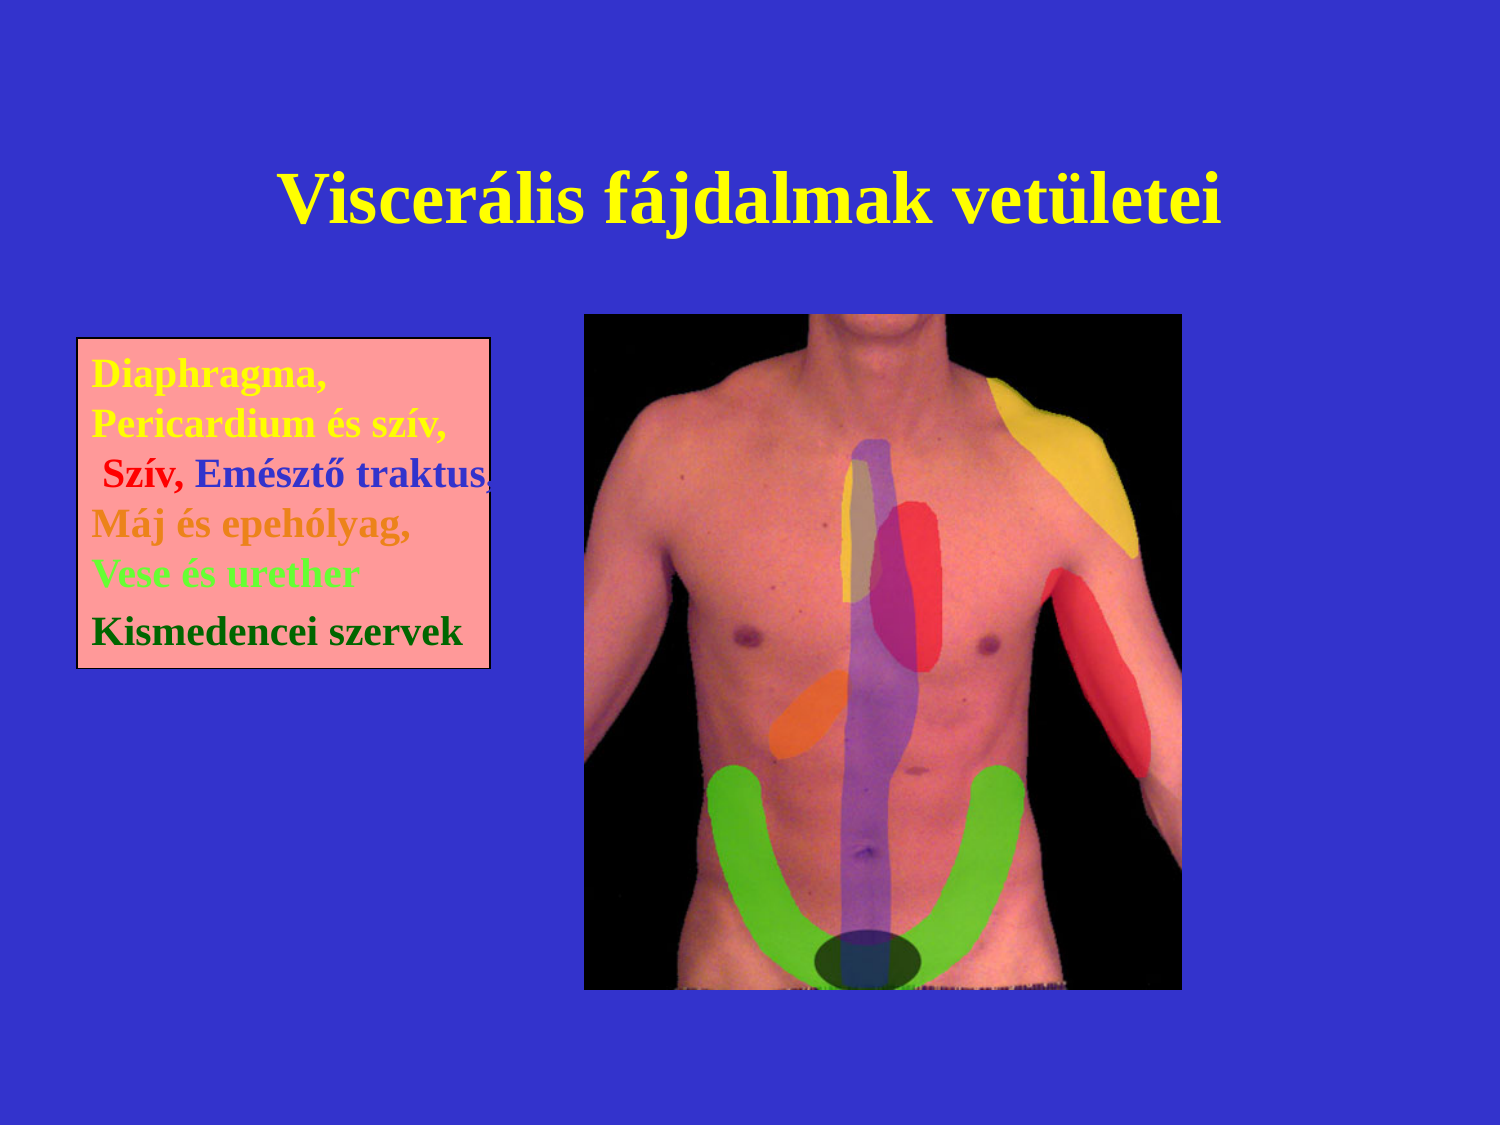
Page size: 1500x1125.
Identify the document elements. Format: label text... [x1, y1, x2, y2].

title Viscerális fájdalmak vetületei [112, 99, 1388, 288]
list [584, 314, 1182, 990]
text_box Diaphragma, Pericardium és szív, Szív, Emésztő traktus, Máj és epehólyag, Vese és urether Kismedencei szervek [76, 338, 544, 723]
